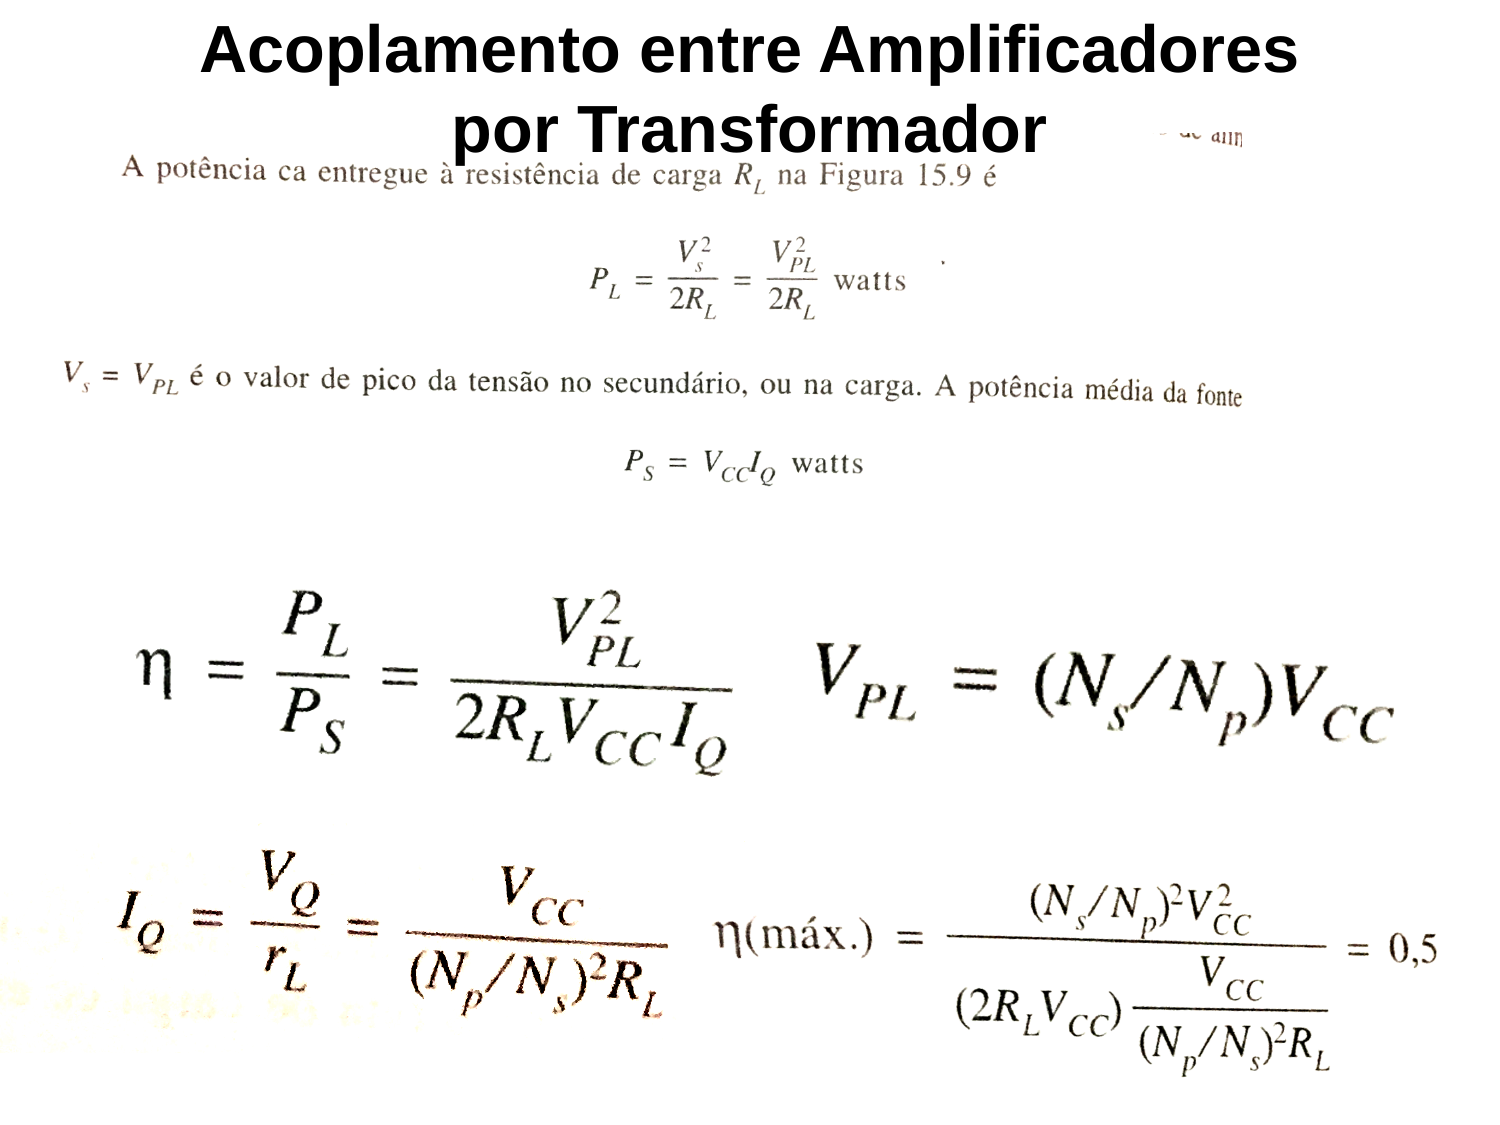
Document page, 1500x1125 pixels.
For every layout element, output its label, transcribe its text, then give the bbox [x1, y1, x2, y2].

text_box Acoplamento entre Amplificadores por Transformador [0, 86, 1500, 173]
picture [55, 141, 1245, 506]
picture [0, 530, 1451, 1116]
